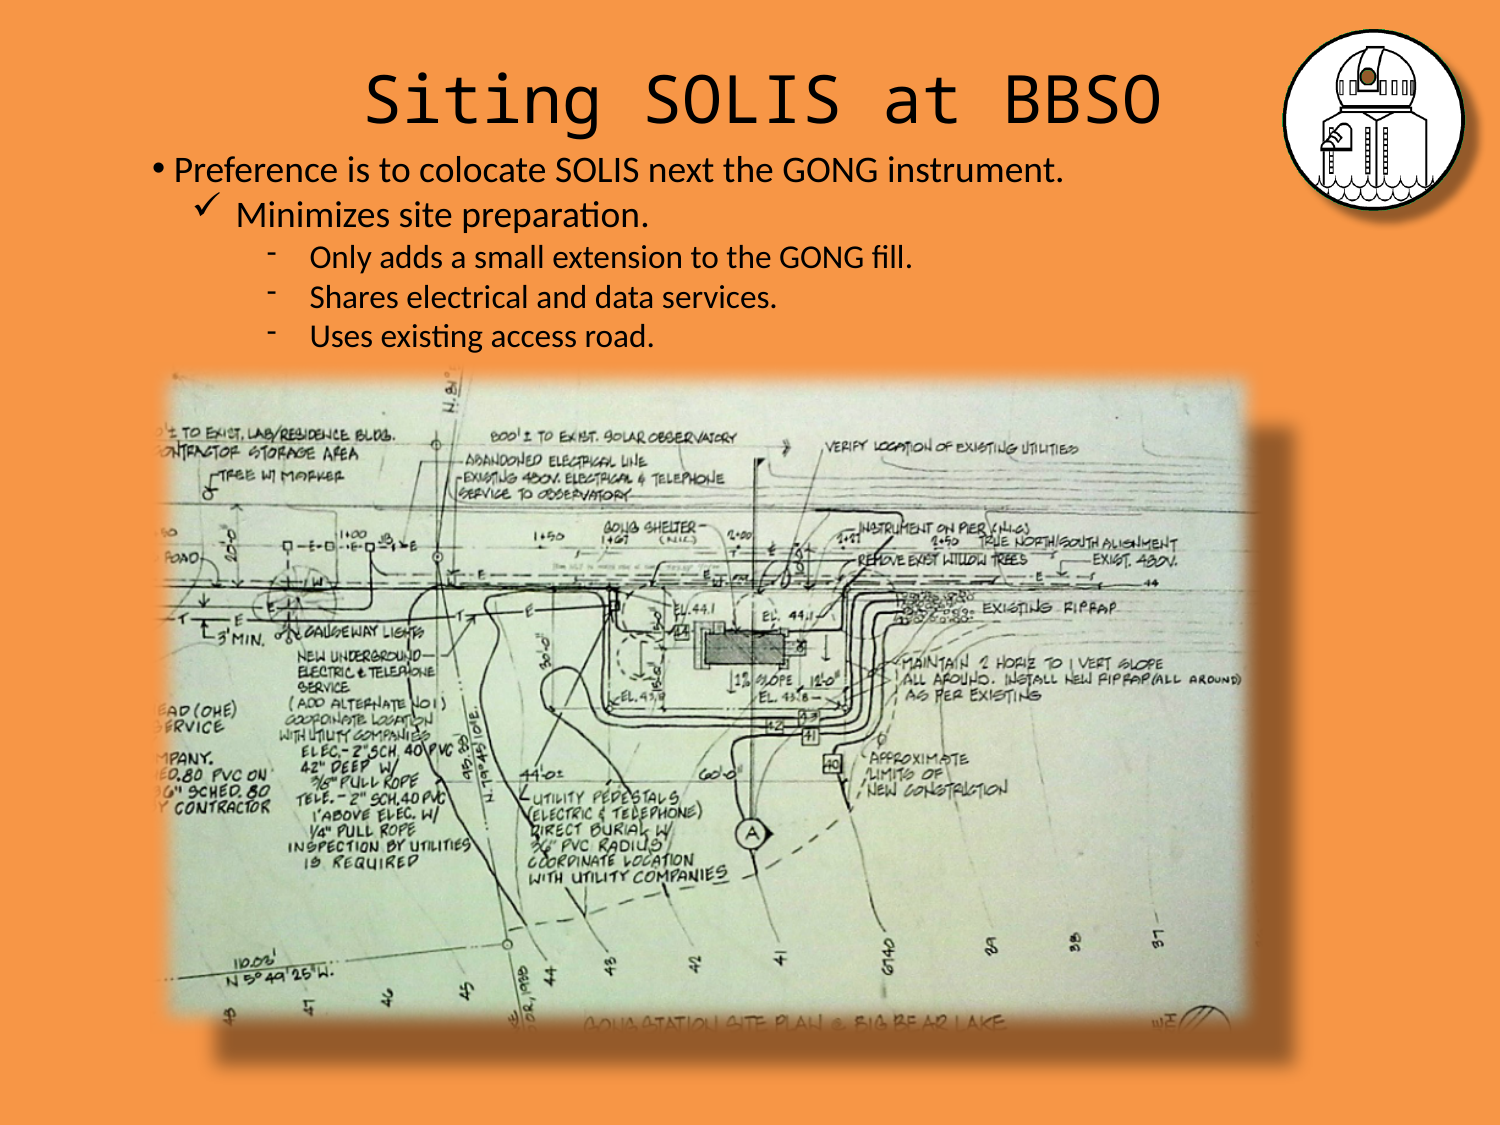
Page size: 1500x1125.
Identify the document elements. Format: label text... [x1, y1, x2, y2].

picture [1274, 24, 1470, 213]
picture [149, 362, 1263, 1034]
text_box Preference is to colocate SOLIS next the GONG instrument. Minimizes site preparation. Only adds a small extension to the GONG fill. Shares electrical and data services. Uses existing access road. [137, 137, 1400, 437]
text_box Siting SOLIS at BBSO [112, 49, 1269, 145]
